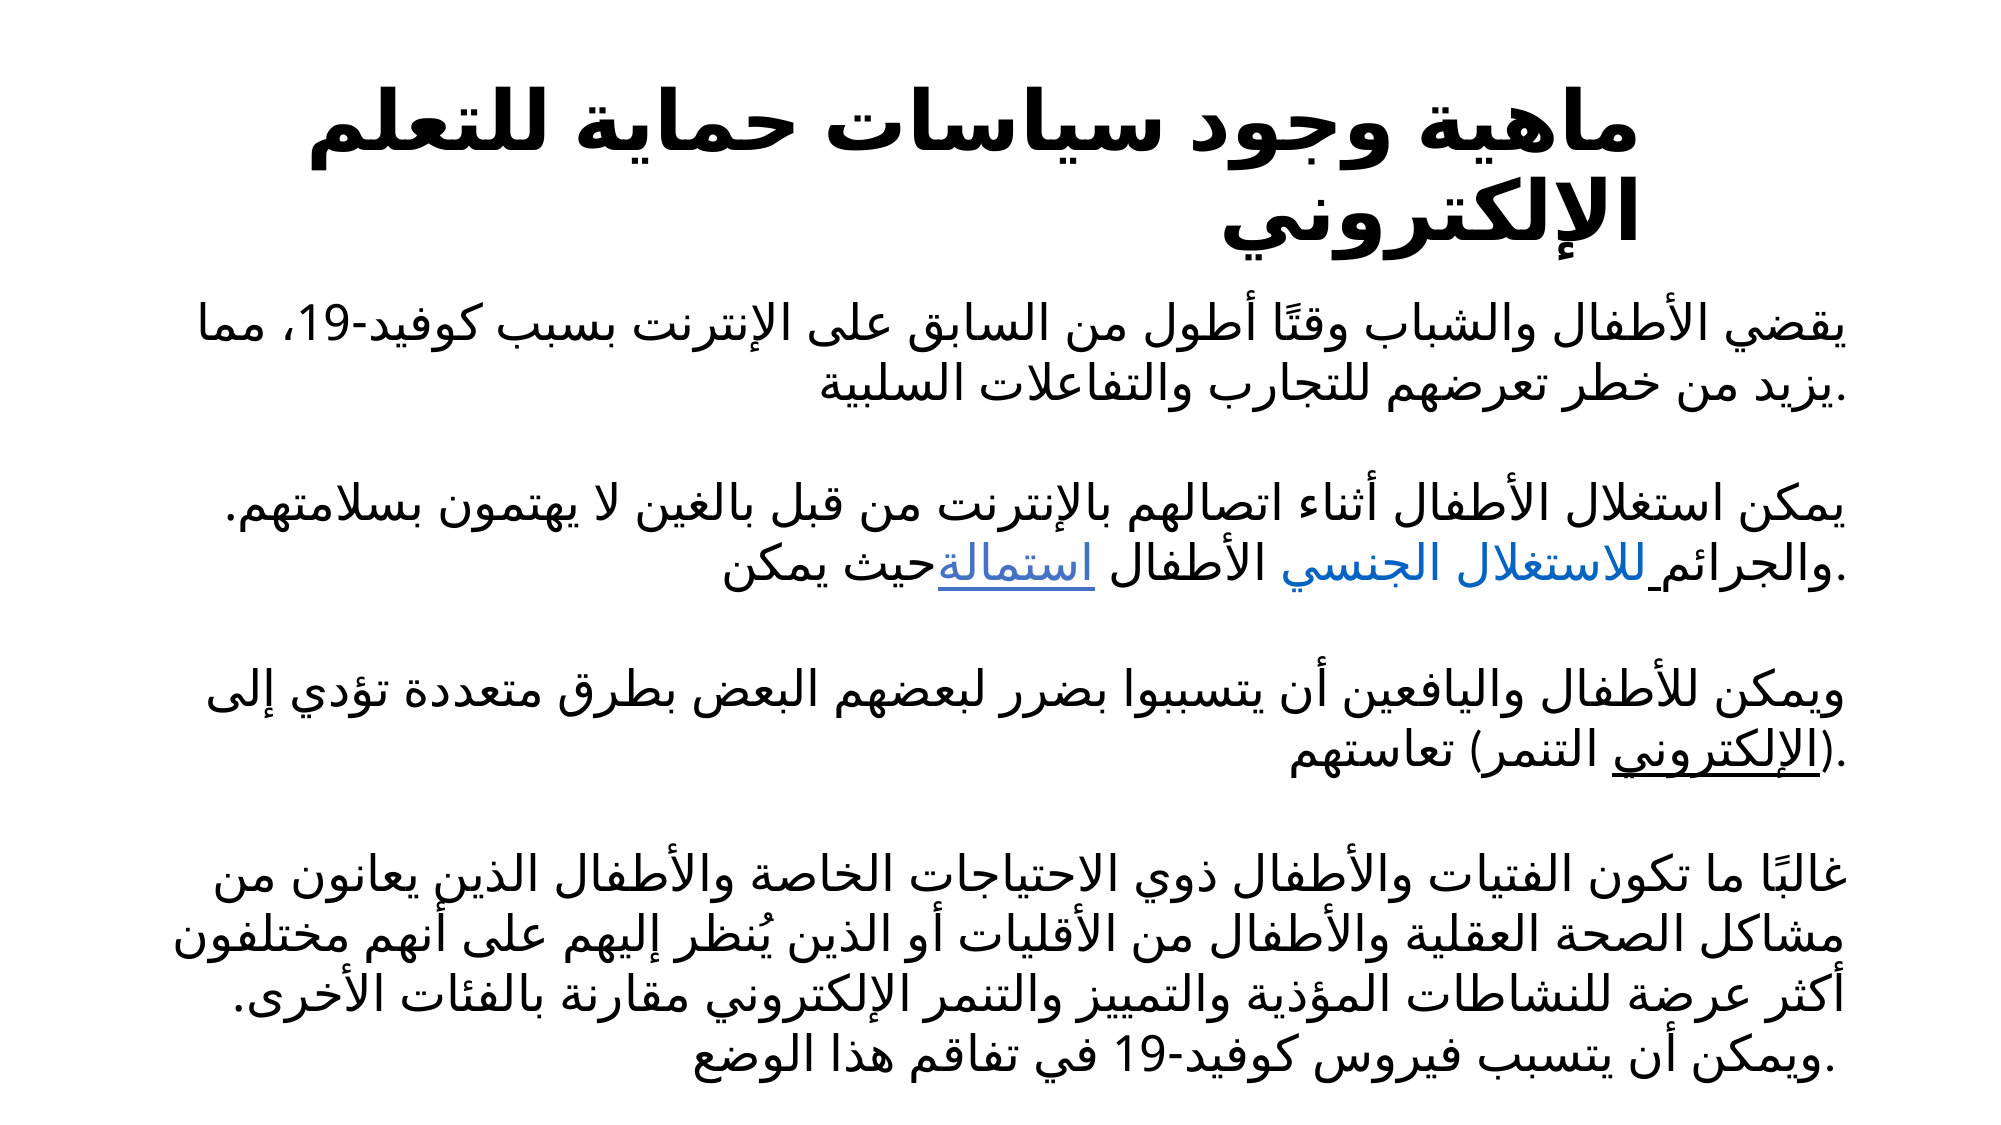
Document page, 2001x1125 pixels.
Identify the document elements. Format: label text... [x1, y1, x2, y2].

text_box يقضي الأطفال والشباب وقتًا أطول من السابق على الإنترنت بسبب كوفيد-19، مما يزيد من خطر تعرضهم للتجارب والتفاعلات السلبية. يمكن استغلال الأطفال أثناء اتصالهم بالإنترنت من قبل بالغين لا يهتمون بسلامتهم. حيث يمكن استمالة الأطفال للاستغلال الجنسي والجرائم. ويمكن للأطفال واليافعين أن يتسببوا بضرر لبعضهم البعض بطرق متعددة تؤدي إلى تعاستهم (التنمر الإلكتروني). غالبًا ما تكون الفتيات والأطفال ذوي الاحتياجات الخاصة والأطفال الذين يعانون من مشاكل الصحة العقلية والأطفال من الأقليات أو الذين يُنظر إليهم على أنهم مختلفون أكثر عرضة للنشاطات المؤذية والتمييز والتنمر الإلكتروني مقارنة بالفئات الأخرى. ويمكن أن يتسبب فيروس كوفيد-19 في تفاقم هذا الوضع. [137, 283, 1863, 1089]
title ماهية وجود سياسات حماية للتعلم الإلكتروني [137, 59, 1659, 278]
